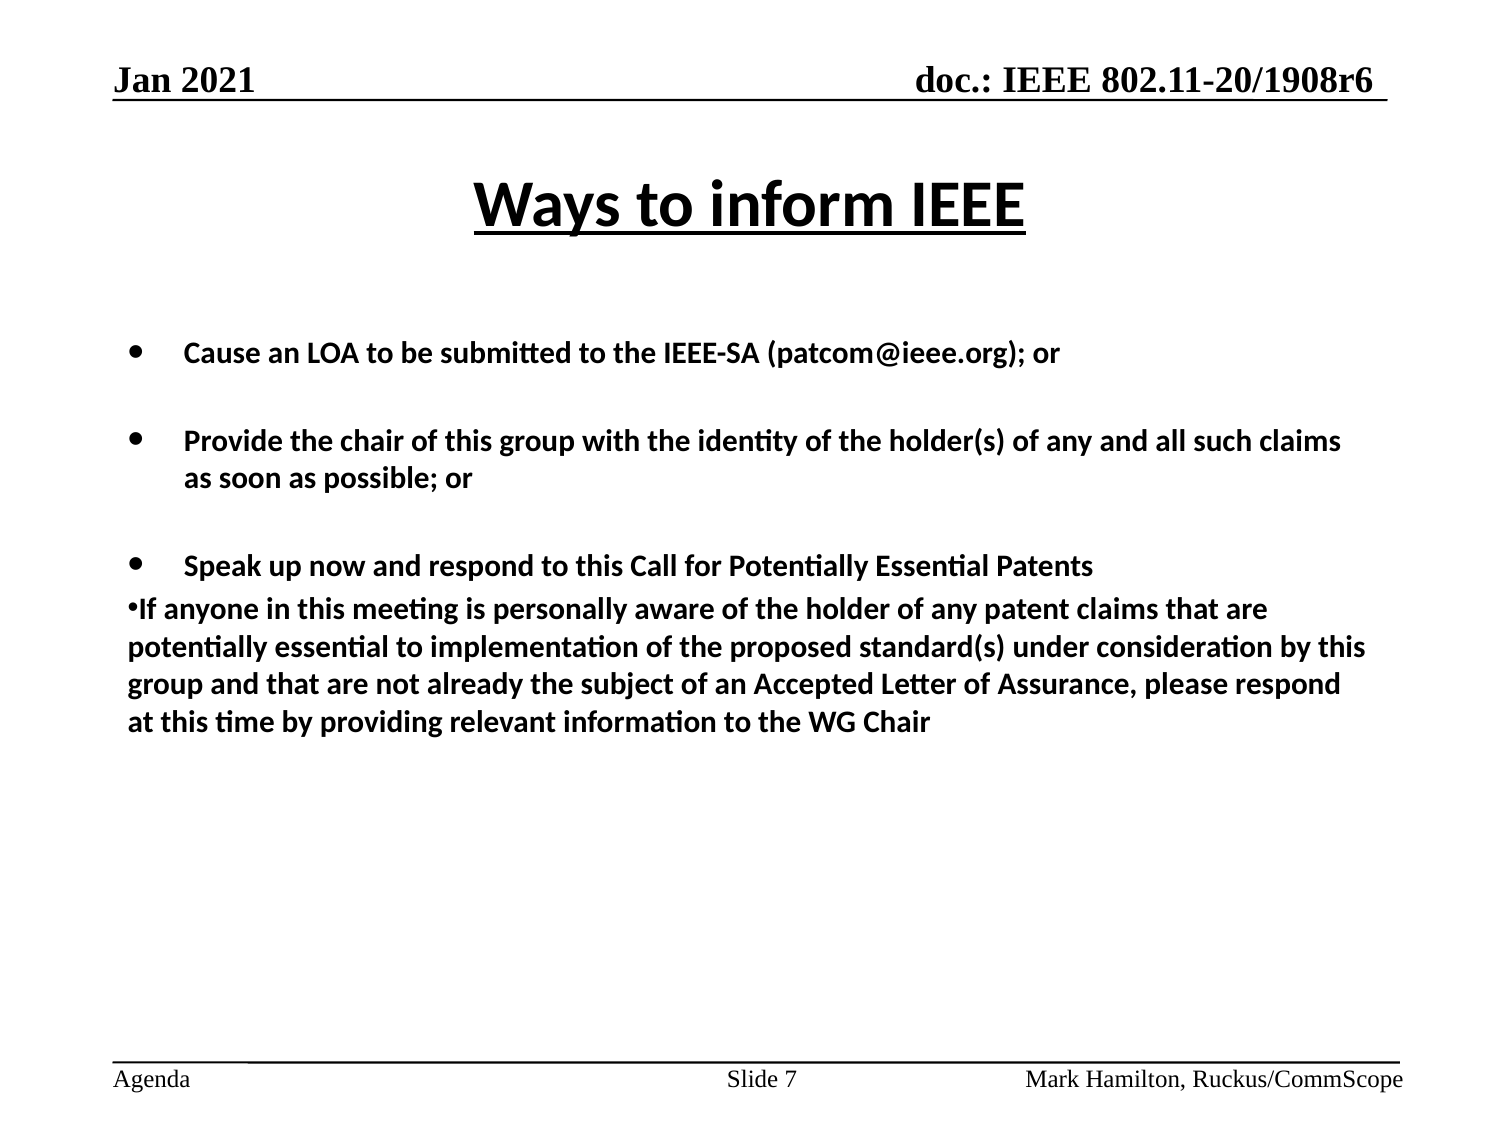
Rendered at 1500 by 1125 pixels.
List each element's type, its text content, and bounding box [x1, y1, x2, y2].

list Cause an LOA to be submitted to the IEEE-SA (patcom@ieee.org); or Provide the chair of this group with the identity of the holder(s) of any and all such claims as soon as possible; or Speak up now and respond to this Call for Potentially Essential Patents If anyone in this meeting is personally aware of the holder of any patent claims that are potentially essential to implementation of the proposed standard(s) under consideration by this group and that are not already the subject of an Accepted Letter of Assurance, please respond at this time by providing relevant information to the WG Chair [112, 324, 1388, 1000]
title Ways to inform IEEE [112, 112, 1388, 288]
